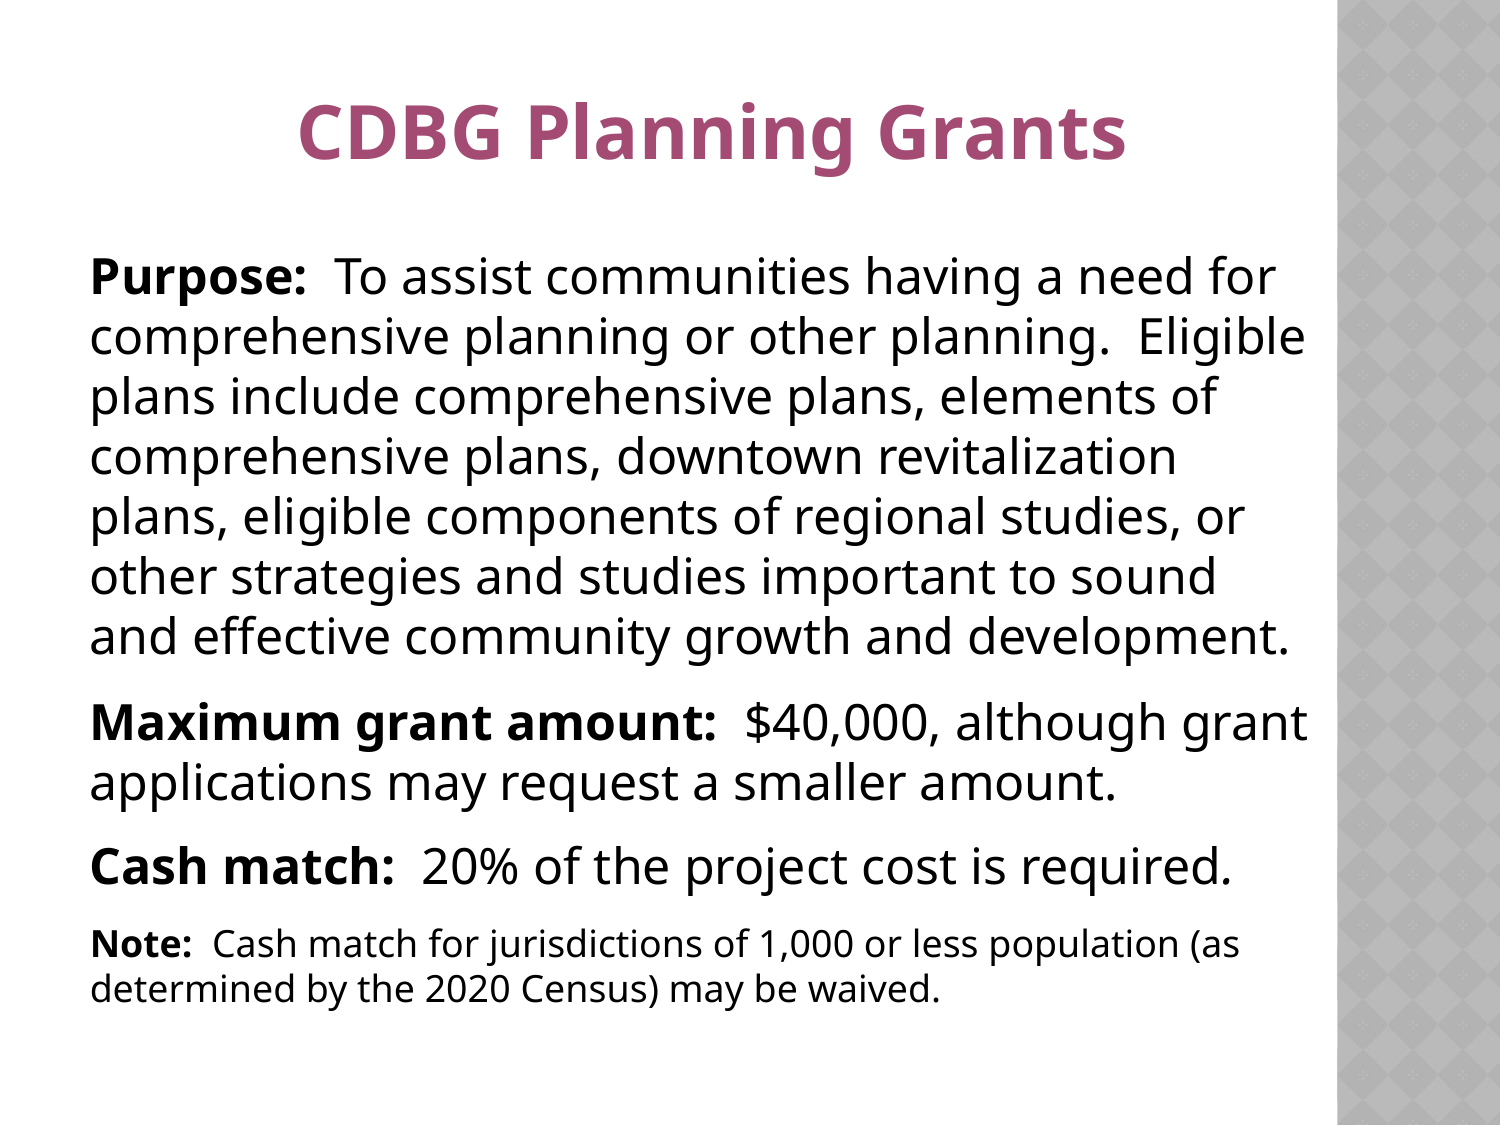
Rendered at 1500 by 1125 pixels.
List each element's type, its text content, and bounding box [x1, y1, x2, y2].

title CDBG Planning Grants [24, 75, 1400, 175]
text_box Purpose: To assist communities having a need for comprehensive planning or other planning. Eligible plans include comprehensive plans, elements of comprehensive plans, downtown revitalization plans, eligible components of regional studies, or other strategies and studies important to sound and effective community growth and development. Maximum grant amount: $40,000, although grant applications may request a smaller amount. Cash match: 20% of the project cost is required. Note: Cash match for jurisdictions of 1,000 or less population (as determined by the 2020 Census) may be waived. [75, 237, 1325, 1018]
